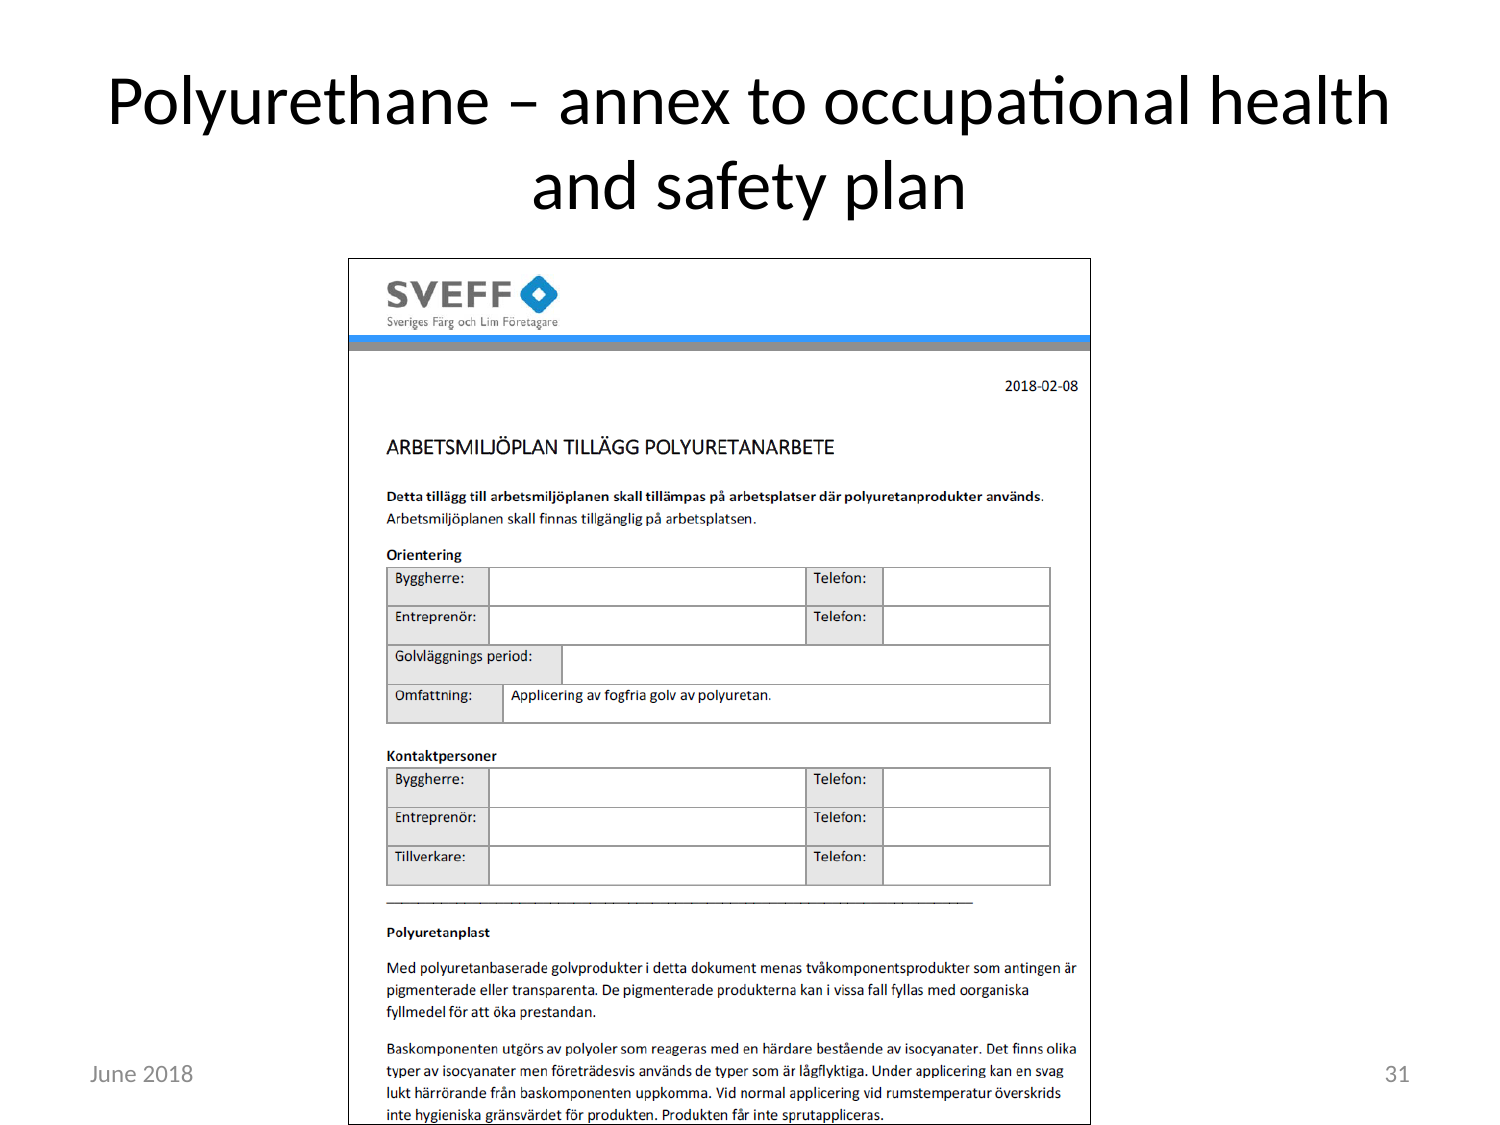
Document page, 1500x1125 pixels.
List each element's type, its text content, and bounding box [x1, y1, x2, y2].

slide_number 31 [1095, 1042, 1425, 1103]
title Polyurethane – annex to occupational health and safety plan [75, 45, 1425, 233]
picture [348, 258, 1091, 1125]
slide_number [75, 1042, 343, 1103]
